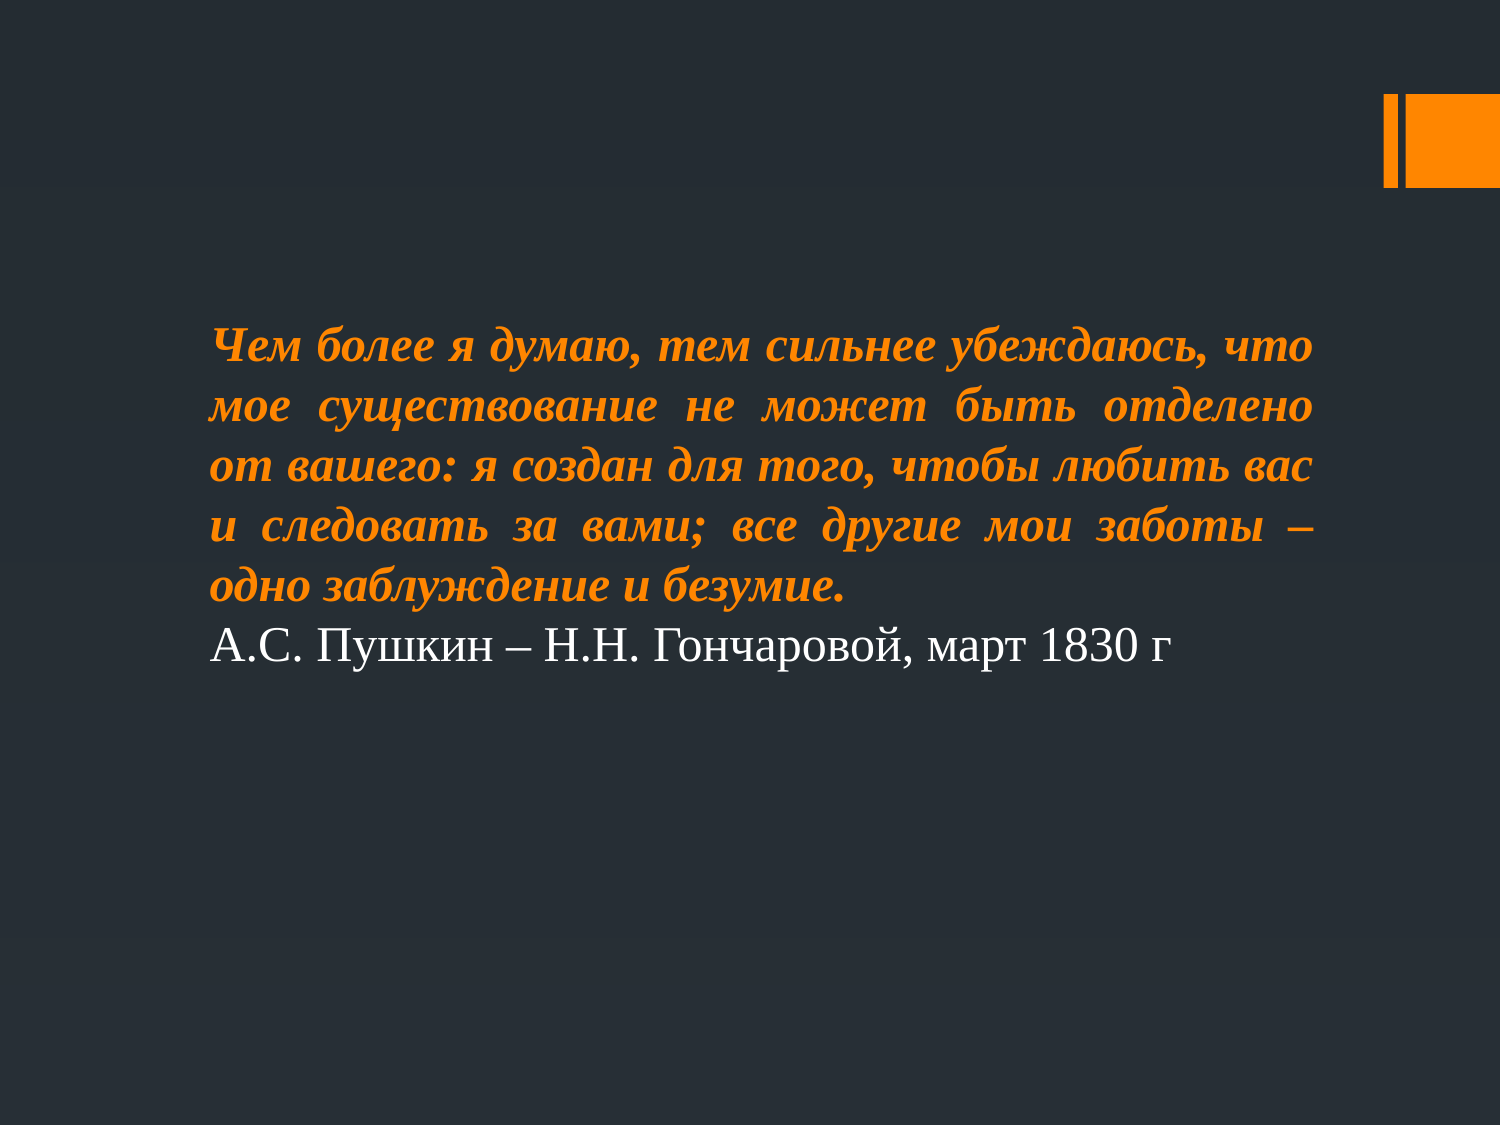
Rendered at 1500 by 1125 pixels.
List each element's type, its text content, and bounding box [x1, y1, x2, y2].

text_box Чем более я думаю, тем сильнее убеждаюсь, что мое существование не может быть отделено от вашего: я создан для того, чтобы любить вас и следовать за вами; все другие мои заботы – одно заблуждение и безумие. А.С. Пушкин – Н.Н. Гончаровой, март 1830 г [194, 303, 1329, 679]
